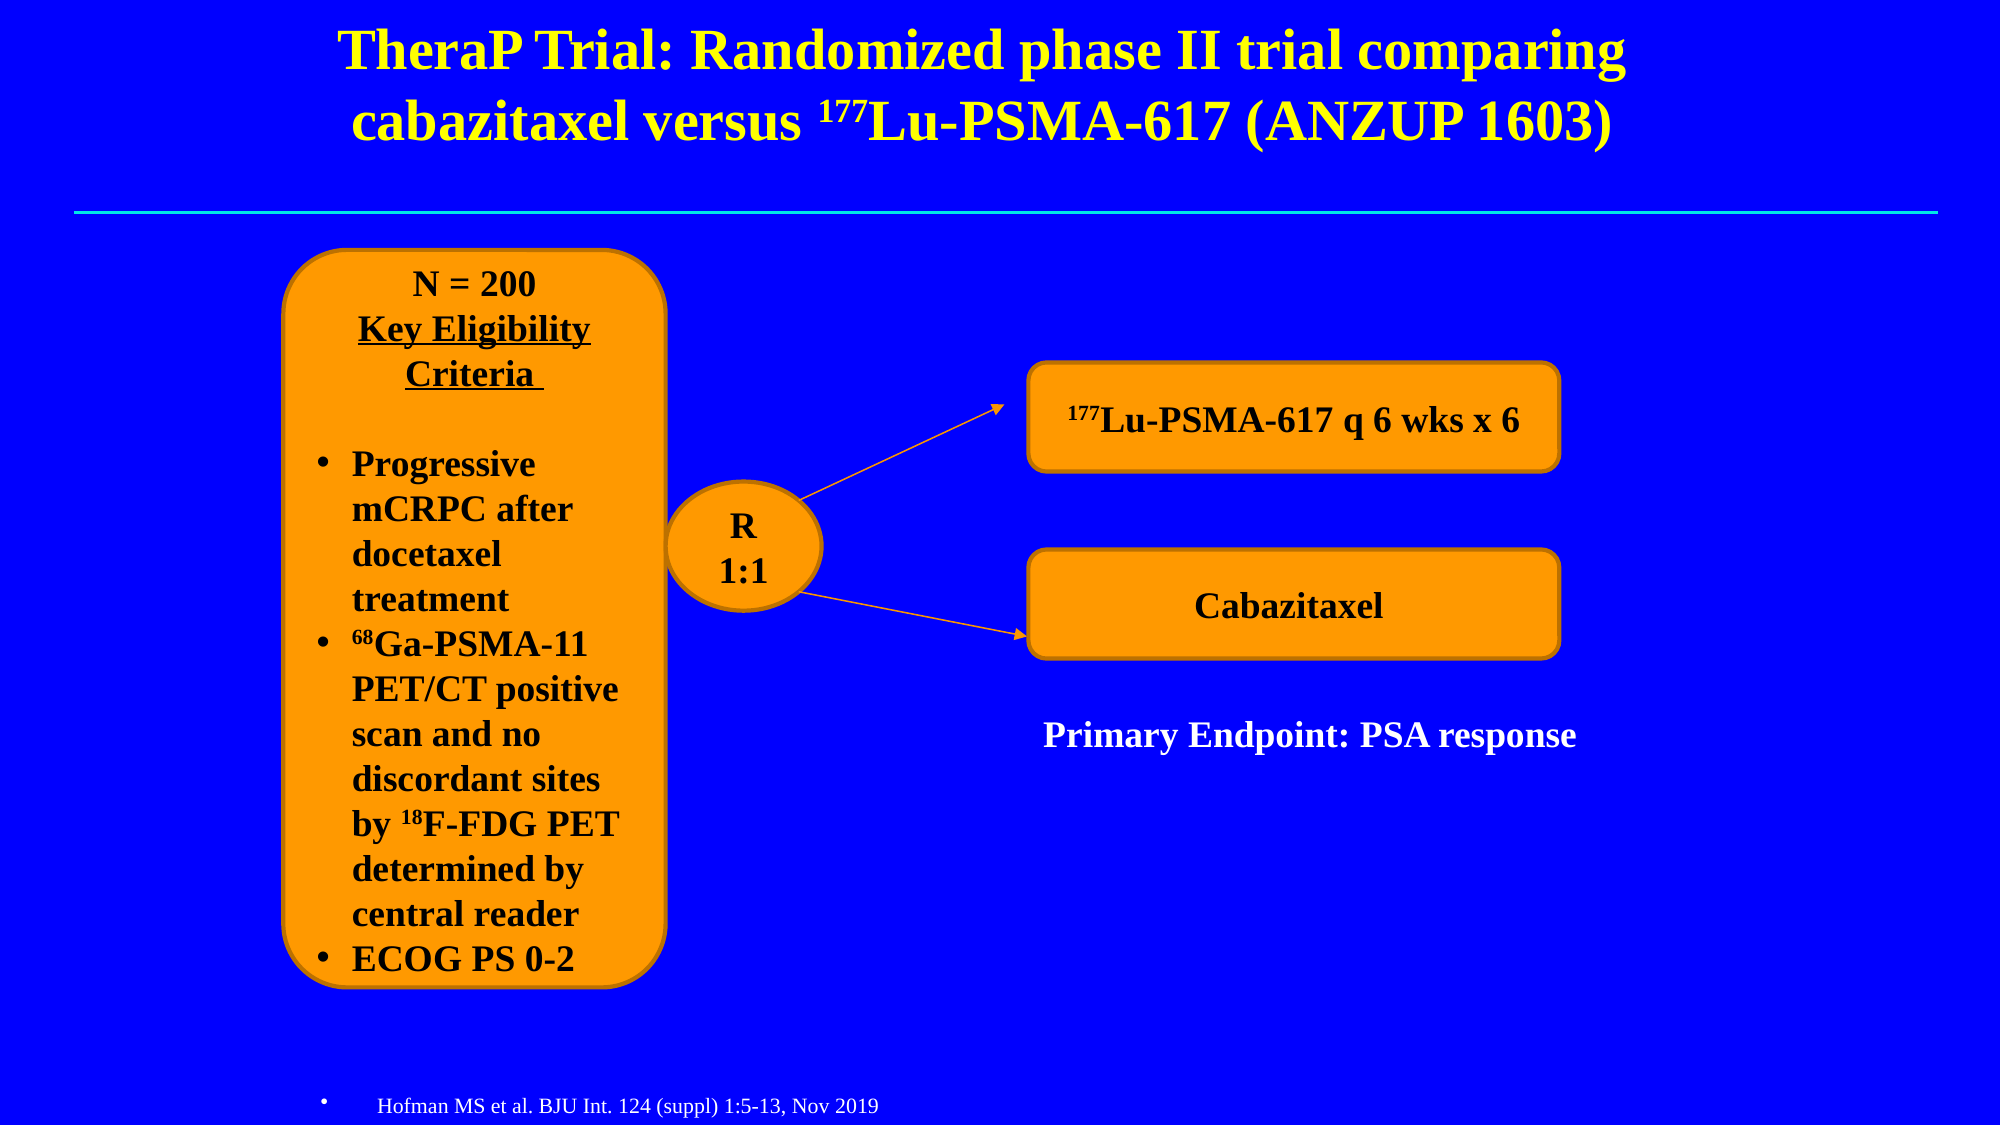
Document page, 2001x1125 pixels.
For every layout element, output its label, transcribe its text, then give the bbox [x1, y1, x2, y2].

text_box Cabazitaxel [1026, 547, 1562, 661]
text_box R 1:1 [663, 479, 824, 613]
title TheraP Trial: Randomized phase II trial comparing cabazitaxel versus 177Lu-PSMA-617 (ANZUP 1603) [283, 0, 1682, 164]
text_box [798, 591, 1028, 637]
list Hofman MS et al. BJU Int. 124 (suppl) 1:5-13, Nov 2019 [305, 1010, 1704, 1125]
text_box Primary Endpoint: PSA response [1028, 702, 1704, 763]
text_box N = 200 Key Eligibility Criteria Progressive mCRPC after docetaxel treatment 68Ga-PSMA-11 PET/CT positive scan and no discordant sites by 18F-FDG PET determined by central reader ECOG PS 0-2 [281, 247, 668, 990]
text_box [798, 404, 1005, 501]
text_box 177Lu-PSMA-617 q 6 wks x 6 [1026, 360, 1562, 474]
